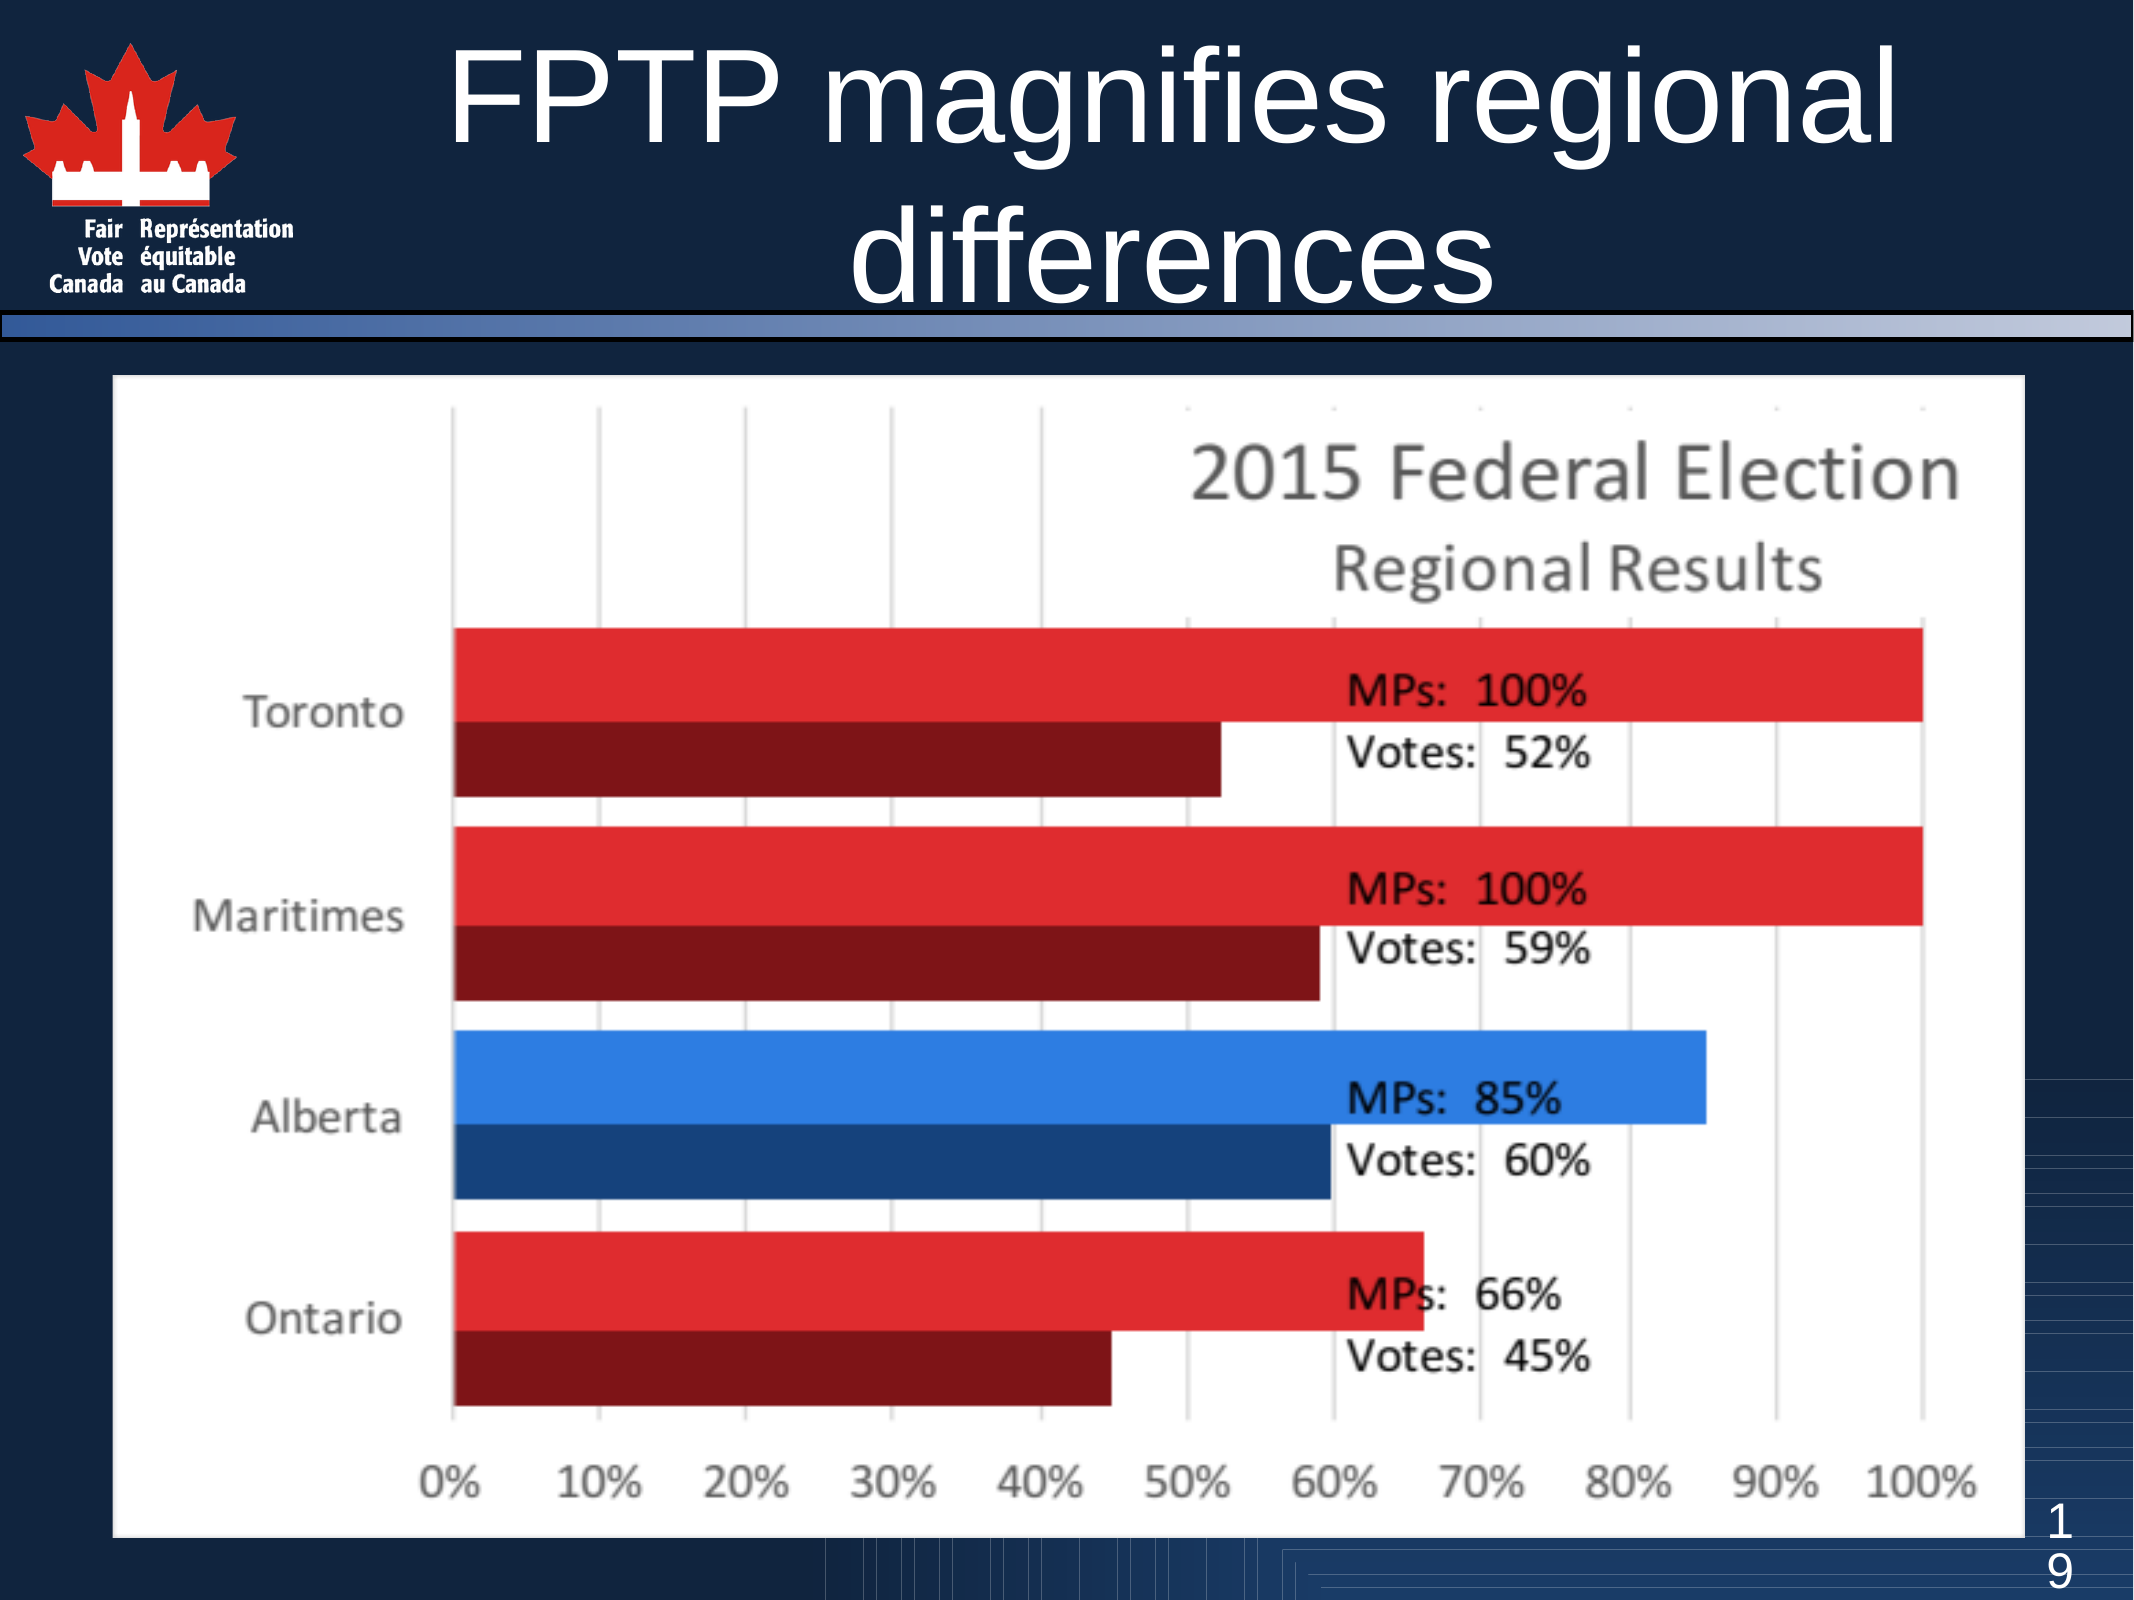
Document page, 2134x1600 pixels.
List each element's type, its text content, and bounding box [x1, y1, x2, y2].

picture [112, 374, 2026, 1538]
title FPTP magnifies regional differences [279, 39, 2067, 298]
slide_number 19 [2031, 1481, 2109, 1567]
picture [16, 37, 299, 298]
